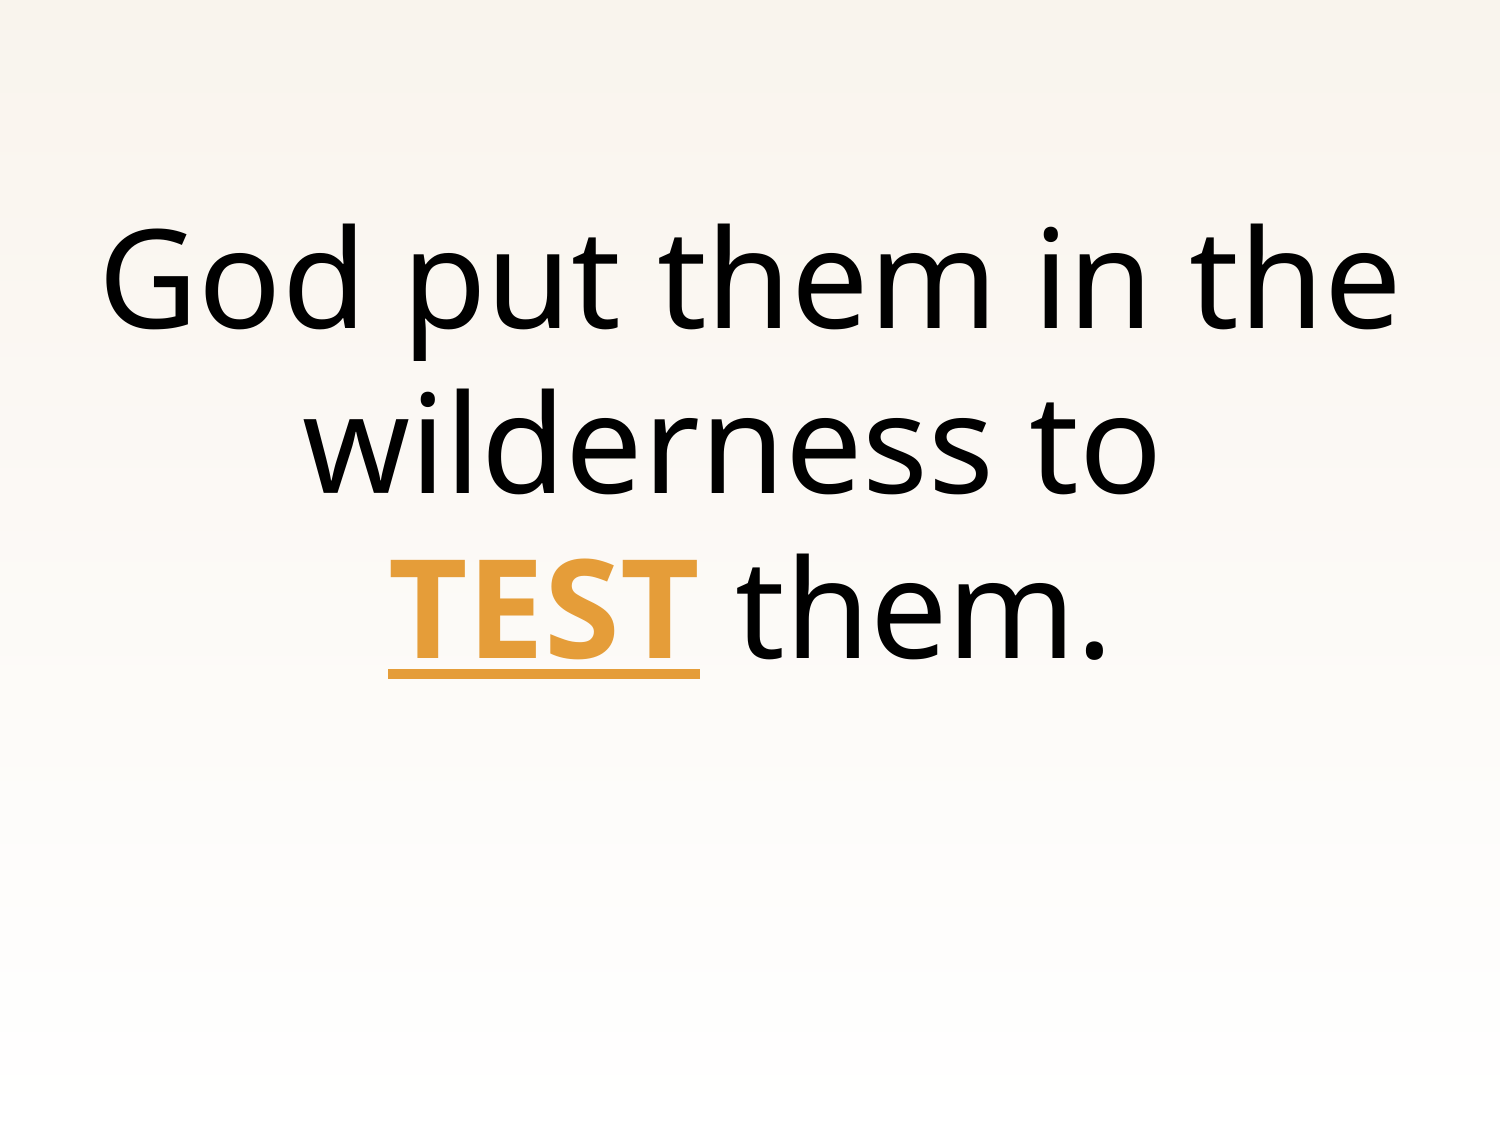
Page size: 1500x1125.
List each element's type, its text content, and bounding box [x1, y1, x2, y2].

text_box God put them in the wilderness to TEST them. [20, 4, 1481, 694]
